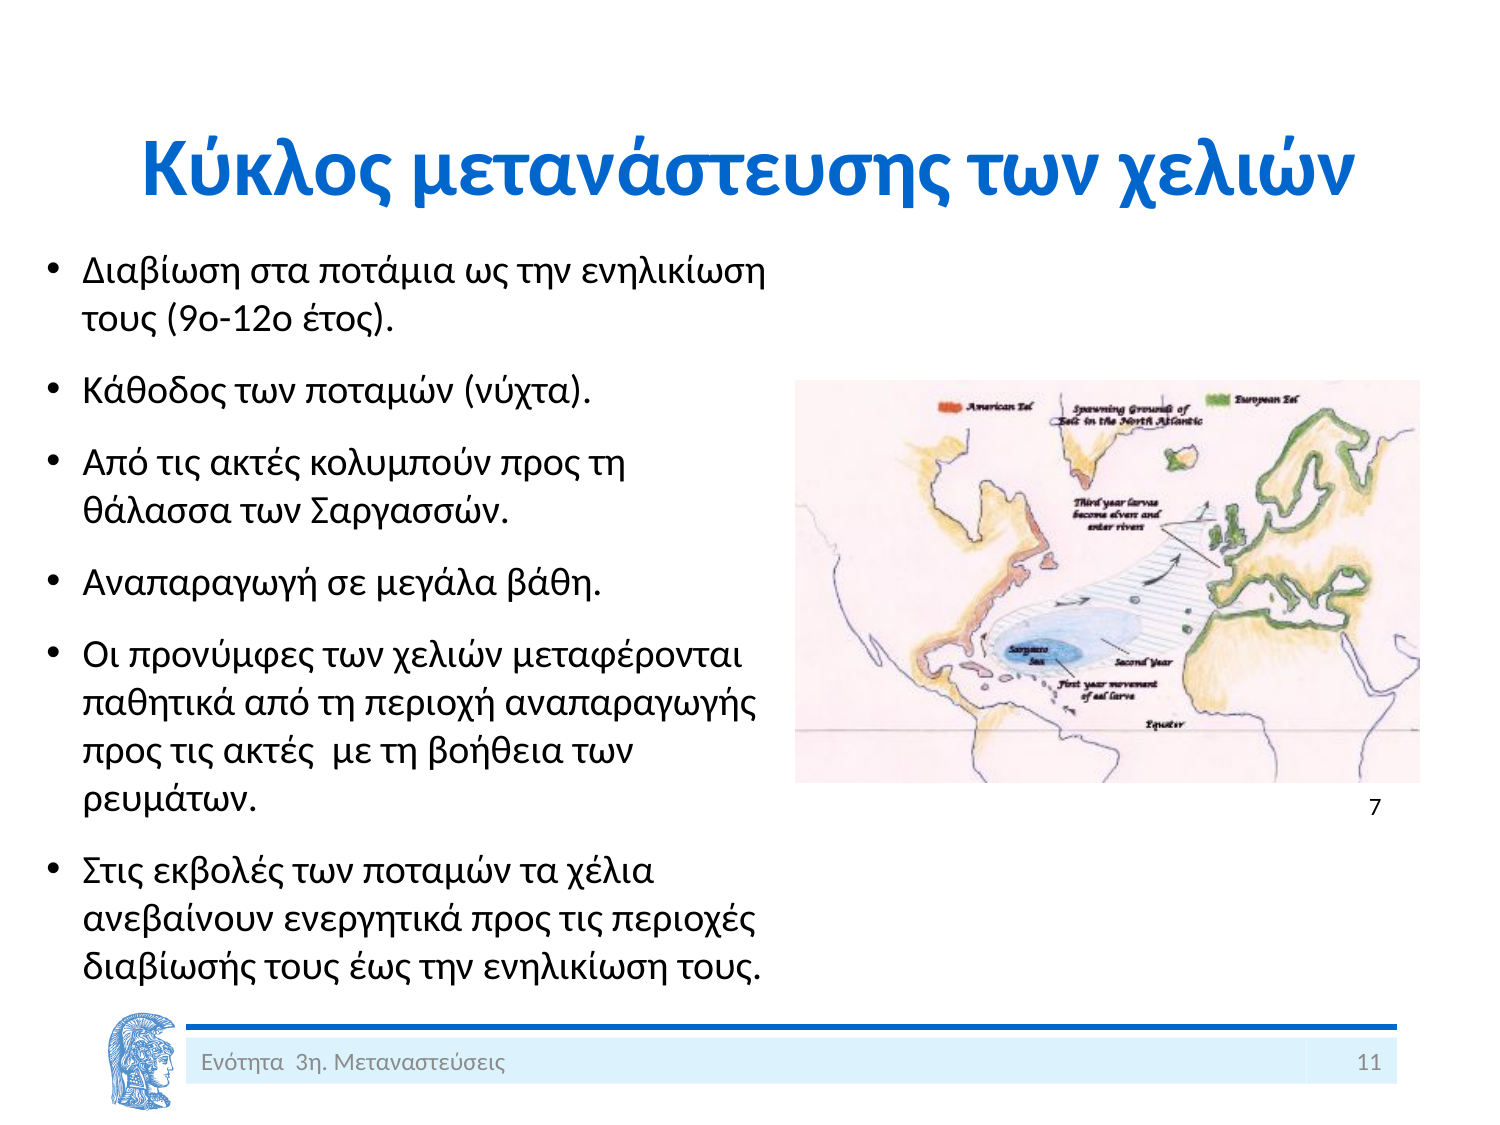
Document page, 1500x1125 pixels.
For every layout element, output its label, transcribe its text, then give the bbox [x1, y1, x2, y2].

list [794, 380, 1420, 783]
slide_number 11 [1306, 1037, 1397, 1084]
title Κύκλος μετανάστευσης των χελιών [103, 59, 1397, 278]
text_box 7 [1354, 783, 1397, 828]
footer Ενότητα 3η. Μεταναστεύσεις [186, 1037, 1306, 1084]
list Διαβίωση στα ποτάμια ως την ενηλικίωση τους (9ο-12ο έτος). Κάθοδος των ποταμών (νύχτα). Από τις ακτές κολυμπούν προς τη θάλασσα των Σαργασσών. Αναπαραγωγή σε μεγάλα βάθη. Οι προνύμφες των χελιών μεταφέρονται παθητικά από τη περιοχή αναπαραγωγής προς τις ακτές με τη βοήθεια των ρευμάτων. Στις εκβολές των ποταμών τα χέλια ανεβαίνουν ενεργητικά προς τις περιοχές διαβίωσής τους έως την ενηλικίωση τους. [31, 236, 795, 1009]
picture [103, 1011, 186, 1114]
